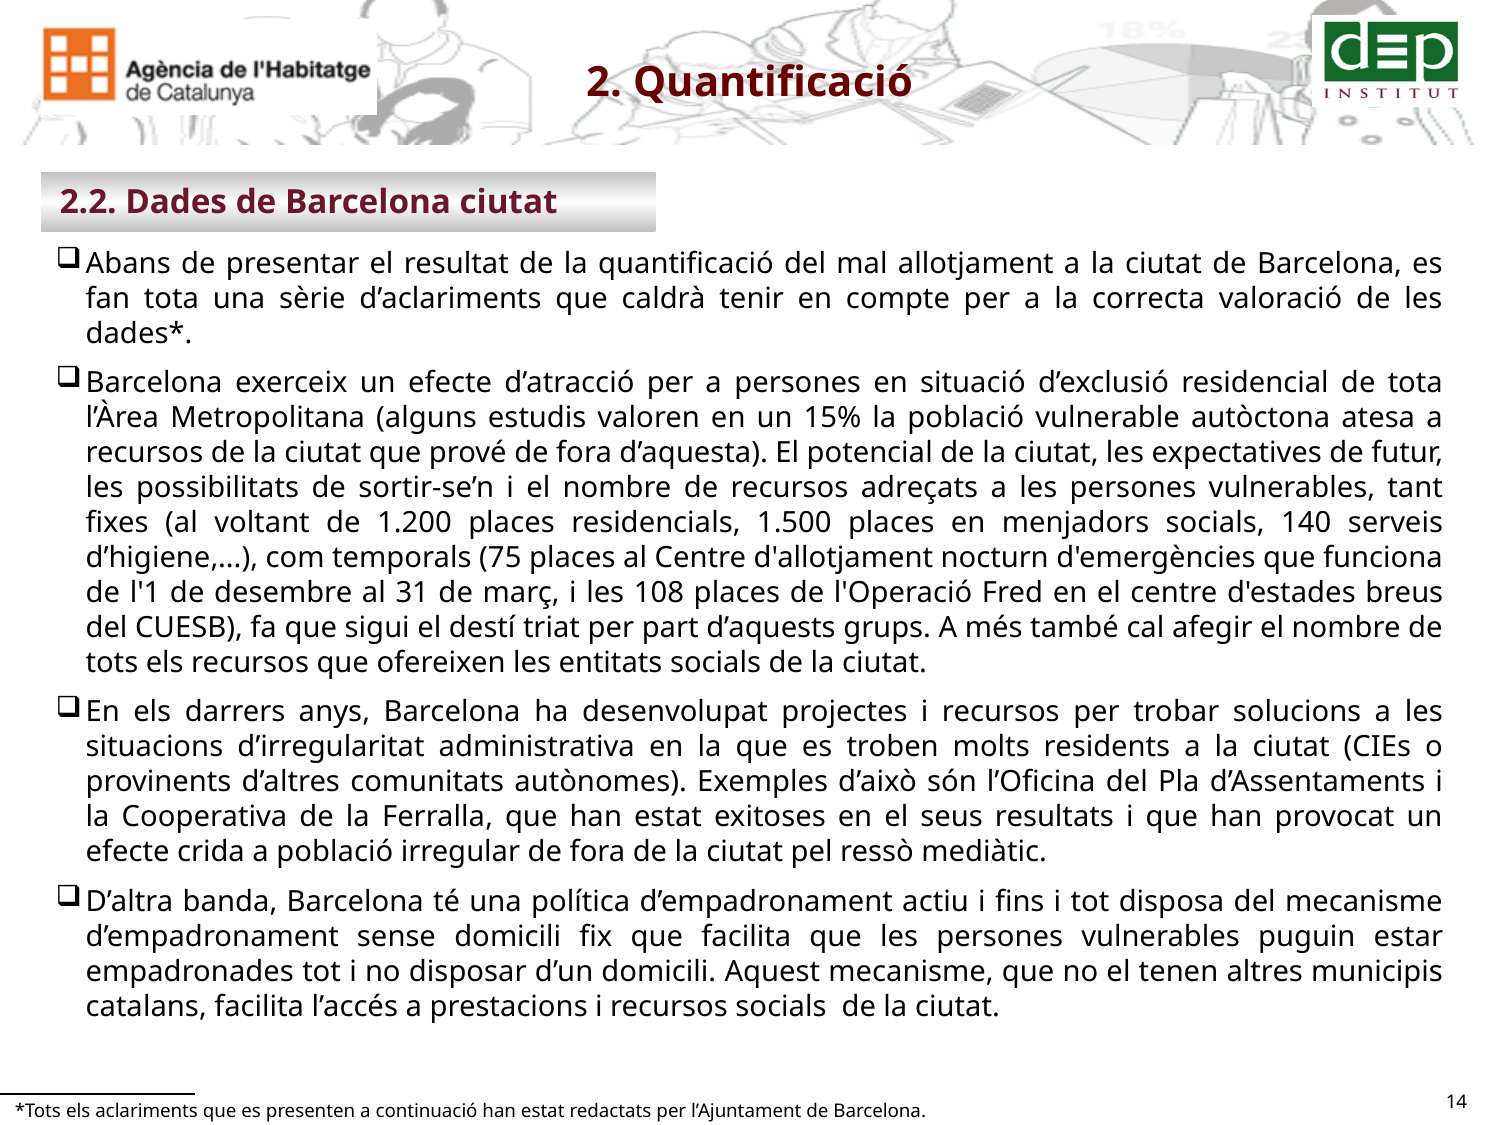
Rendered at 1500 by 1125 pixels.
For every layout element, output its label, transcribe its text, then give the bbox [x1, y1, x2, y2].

text_box Abans de presentar el resultat de la quantificació del mal allotjament a la ciutat de Barcelona, es fan tota una sèrie d’aclariments que caldrà tenir en compte per a la correcta valoració de les dades*. Barcelona exerceix un efecte d’atracció per a persones en situació d’exclusió residencial de tota l’Àrea Metropolitana (alguns estudis valoren en un 15% la població vulnerable autòctona atesa a recursos de la ciutat que prové de fora d’aquesta). El potencial de la ciutat, les expectatives de futur, les possibilitats de sortir-se’n i el nombre de recursos adreçats a les persones vulnerables, tant fixes (al voltant de 1.200 places residencials, 1.500 places en menjadors socials, 140 serveis d’higiene,...), com temporals (75 places al Centre d'allotjament nocturn d'emergències que funciona de l'1 de desembre al 31 de març, i les 108 places de l'Operació Fred en el centre d'estades breus del CUESB), fa que sigui el destí triat per part d’aquests grups. A més també cal afegir el nombre de tots els recursos que ofereixen les entitats socials de la ciutat. En els darrers anys, Barcelona ha desenvolupat projectes i recursos per trobar solucions a les situacions d’irregularitat administrativa en la que es troben molts residents a la ciutat (CIEs o provinents d’altres comunitats autònomes). Exemples d’això són l’Oficina del Pla d’Assentaments i la Cooperativa de la Ferralla, que han estat exitoses en el seus resultats i que han provocat un efecte crida a població irregular de fora de la ciutat pel ressò mediàtic. D’altra banda, Barcelona té una política d’empadronament actiu i fins i tot disposa del mecanisme d’empadronament sense domicili fix que facilita que les persones vulnerables puguin estar empadronades tot i no disposar d’un domicili. Aquest mecanisme, que no el tenen altres municipis catalans, facilita l’accés a prestacions i recursos socials de la ciutat. [41, 236, 1459, 1030]
picture [41, 18, 377, 116]
slide_number 14 [1304, 1082, 1483, 1107]
text_box 2.2. Dades de Barcelona ciutat [41, 172, 656, 232]
picture [1312, 14, 1469, 108]
text_box *Tots els aclariments que es presenten a continuació han estat redactats per l’Ajuntament de Barcelona. [0, 1091, 1436, 1125]
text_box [0, 0, 1500, 145]
